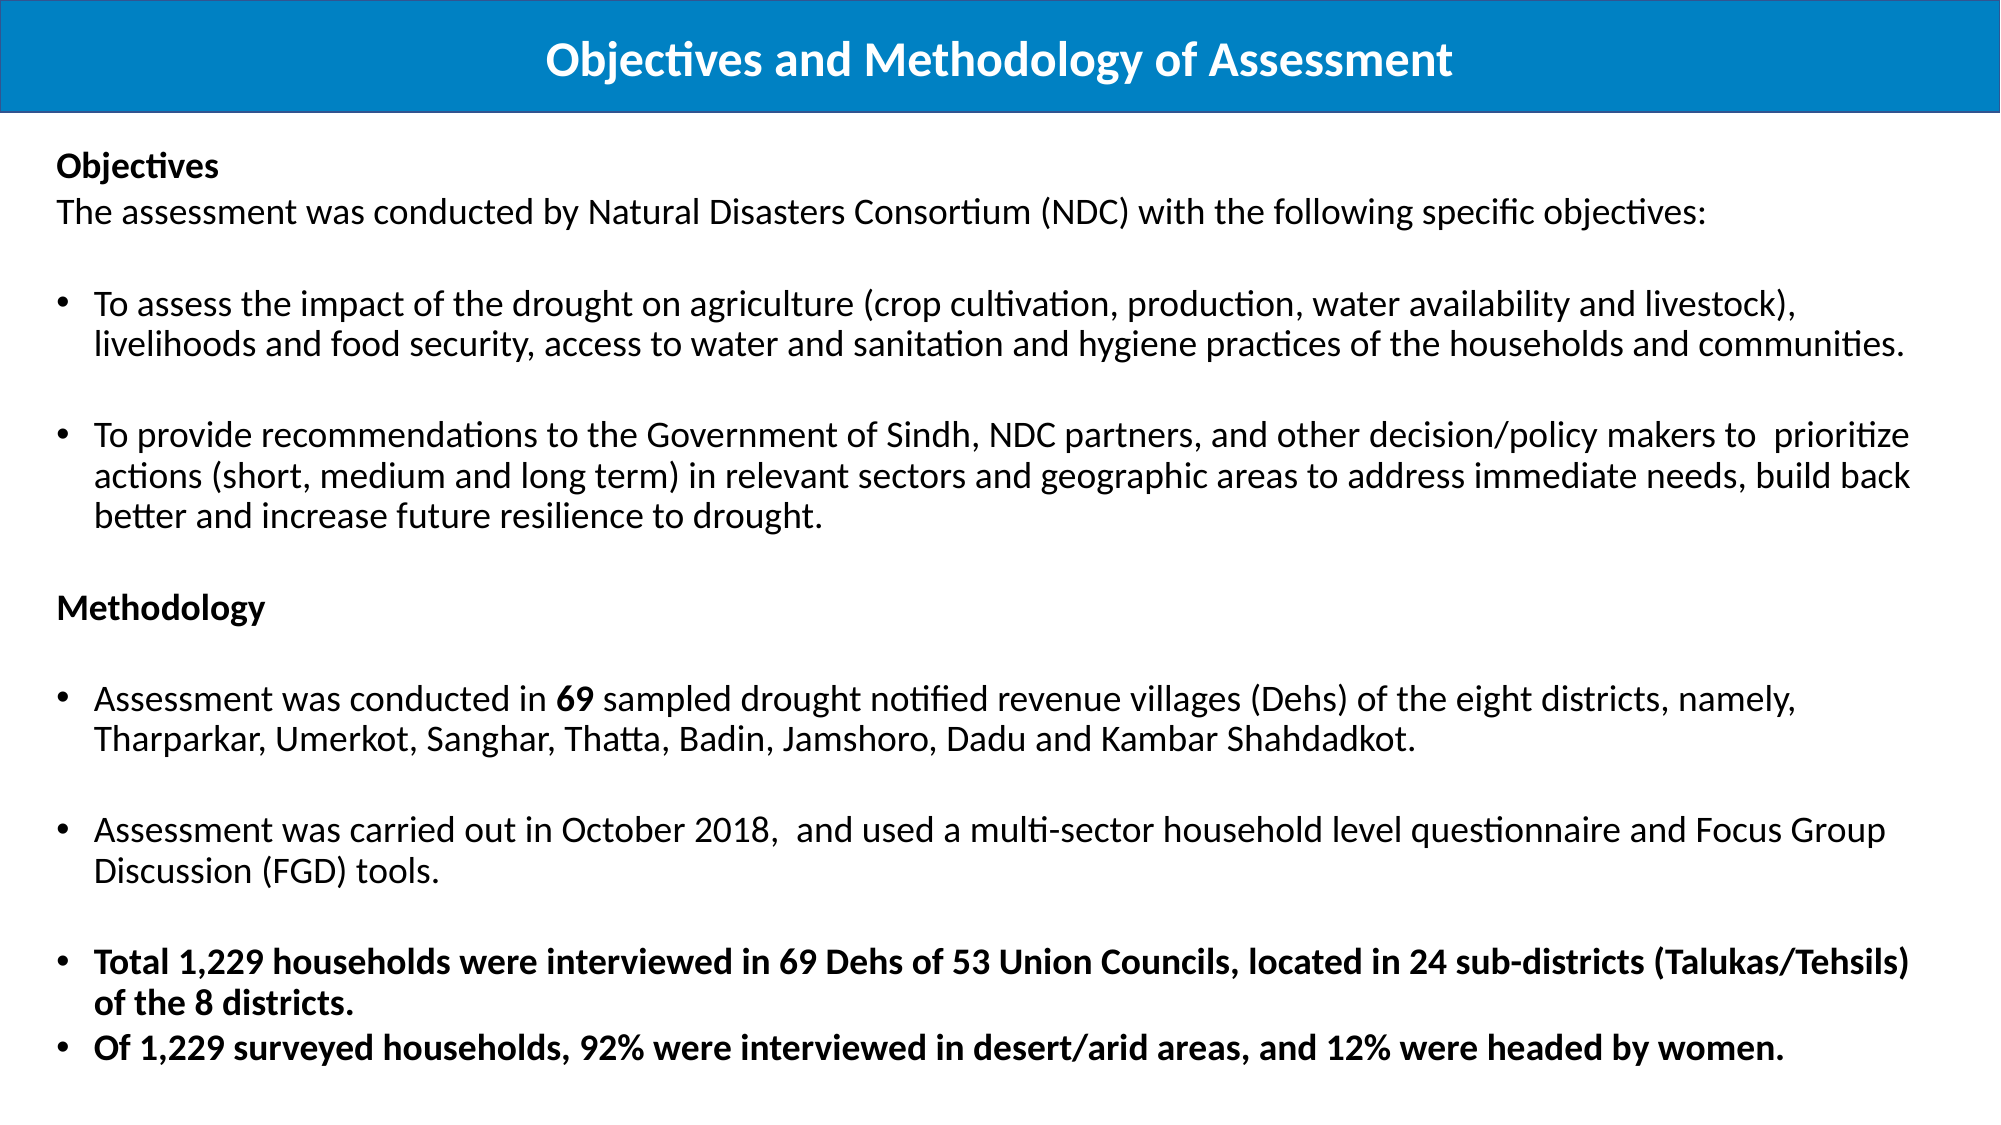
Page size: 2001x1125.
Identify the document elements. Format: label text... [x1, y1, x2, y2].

list Objectives The assessment was conducted by Natural Disasters Consortium (NDC) with the following specific objectives: To assess the impact of the drought on agriculture (crop cultivation, production, water availability and livestock), livelihoods and food security, access to water and sanitation and hygiene practices of the households and communities. To provide recommendations to the Government of Sindh, NDC partners, and other decision/policy makers to prioritize actions (short, medium and long term) in relevant sectors and geographic areas to address immediate needs, build back better and increase future resilience to drought. Methodology Assessment was conducted in 69 sampled drought notified revenue villages (Dehs) of the eight districts, namely, Tharparkar, Umerkot, Sanghar, Thatta, Badin, Jamshoro, Dadu and Kambar Shahdadkot. Assessment was carried out in October 2018, and used a multi-sector household level questionnaire and Focus Group Discussion (FGD) tools. Total 1,229 households were interviewed in 69 Dehs of 53 Union Councils, located in 24 sub-districts (Talukas/Tehsils) of the 8 districts. Of 1,229 surveyed households, 92% were interviewed in desert/arid areas, and 12% were headed by women. [41, 139, 1966, 1081]
text_box Objectives and Methodology of Assessment [0, 0, 2000, 113]
